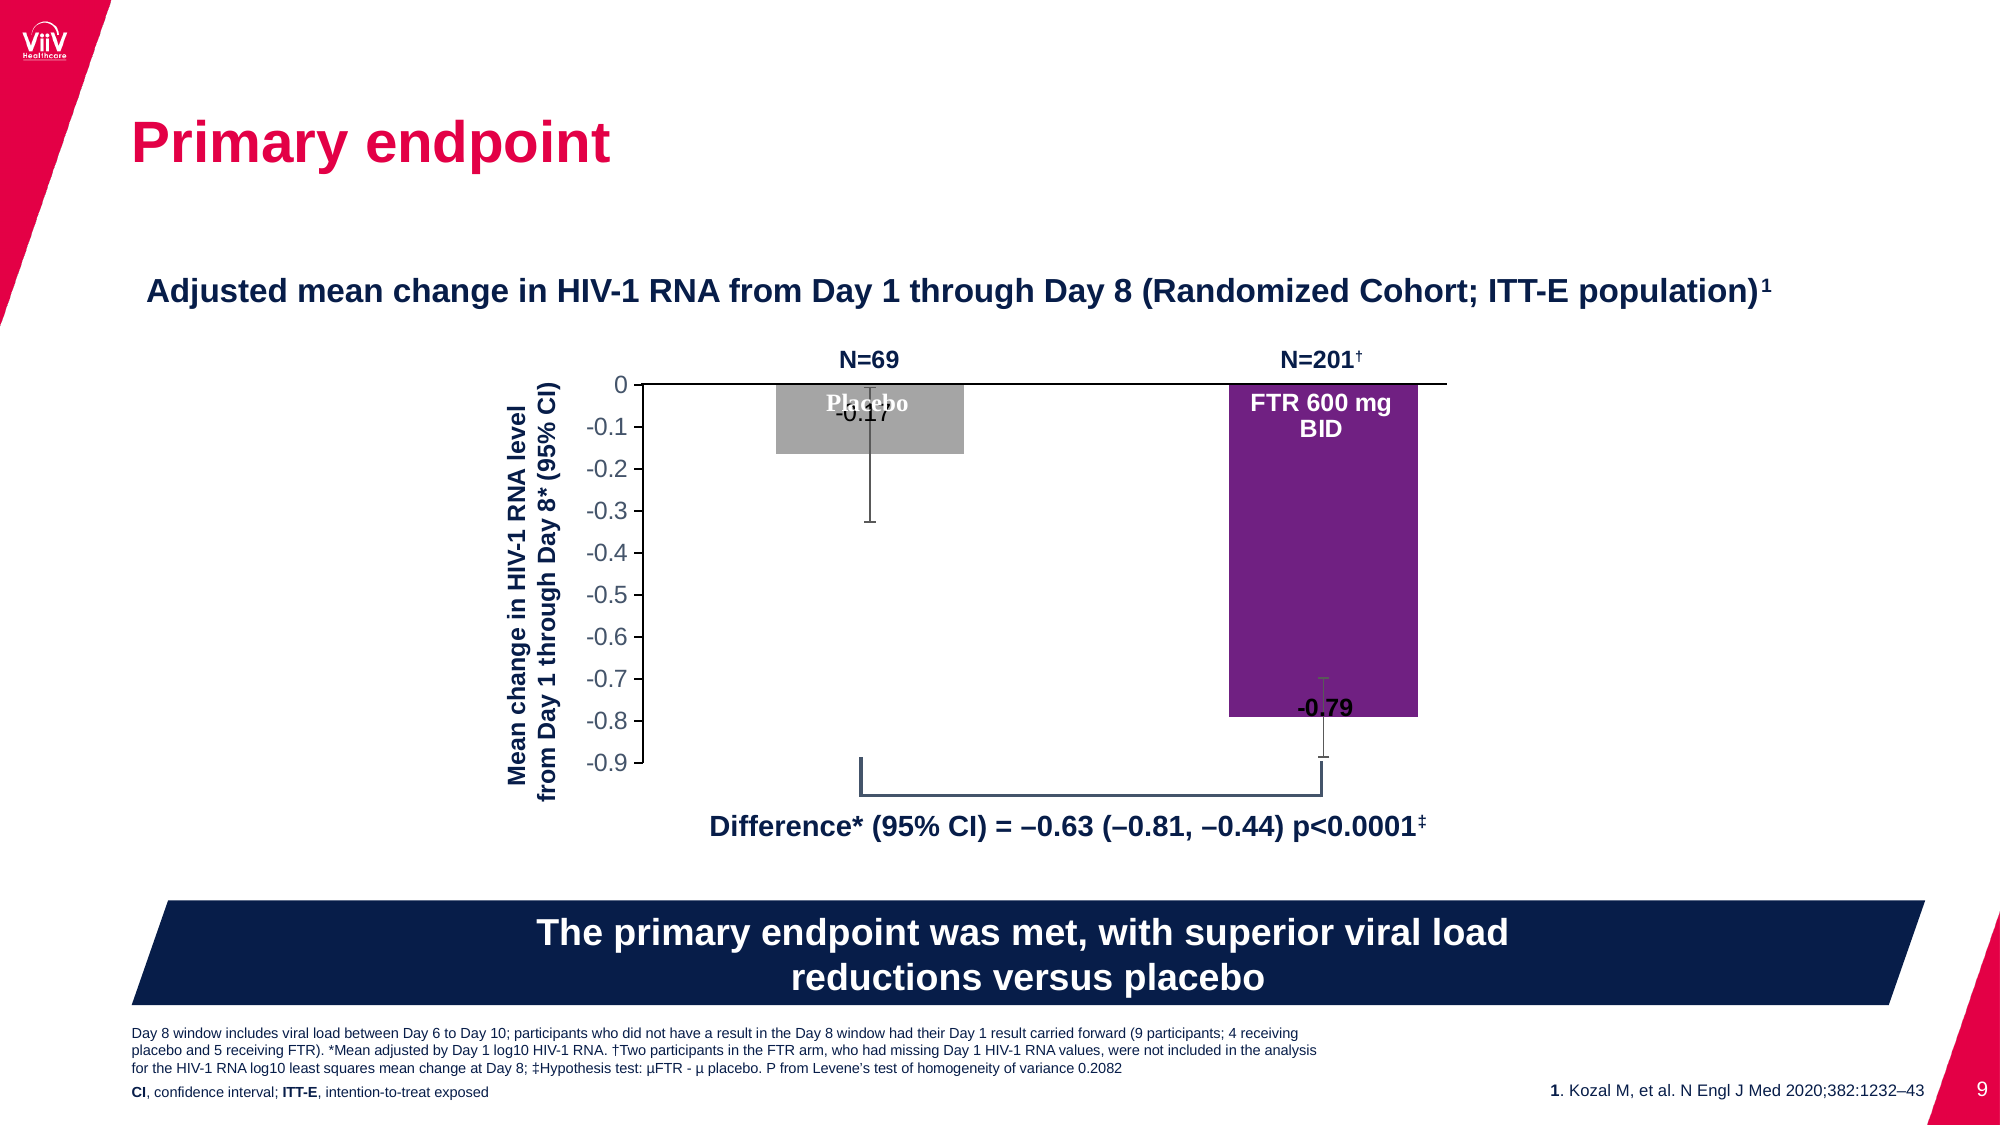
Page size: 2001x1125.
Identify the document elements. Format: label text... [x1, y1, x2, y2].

text_box Primary endpoint [131, 30, 1926, 176]
list Day 8 window includes viral load between Day 6 to Day 10; participants who did not have a result in the Day 8 window had their Day 1 result carried forward (9 participants; 4 receiving placebo and 5 receiving FTR). *Mean adjusted by Day 1 log10 HIV-1 RNA. †Two participants in the FTR arm, who had missing Day 1 HIV-1 RNA values, were not included in the analysis for the HIV-1 RNA log10 least squares mean change at Day 8; ‡Hypothesis test: µFTR - µ placebo. P from Levene’s test of homogeneity of variance 0.2082 CI, confidence interval; ITT-E, intention-to-treat exposed [131, 1023, 1320, 1100]
picture [1913, 898, 2000, 1125]
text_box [699, 786, 1437, 843]
text_box N=69 [796, 337, 950, 362]
picture [0, 0, 116, 333]
slide_number 9 [1959, 1068, 2000, 1109]
list 1. Kozal M, et al. N Engl J Med 2020;382:1232–43 [1019, 1079, 1926, 1100]
text_box N=201† [1245, 337, 1399, 362]
text_box Mean change in HIV-1 RNA level from Day 1 through Day 8* (95% CI) [500, 357, 560, 828]
text_box Adjusted mean change in HIV-1 RNA from Day 1 through Day 8 (Randomized Cohort; ITT-E population)1 [131, 262, 1926, 317]
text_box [565, 362, 1571, 786]
text_box The primary endpoint was met, with superior viral load reductions versus placebo [130, 899, 1927, 1007]
